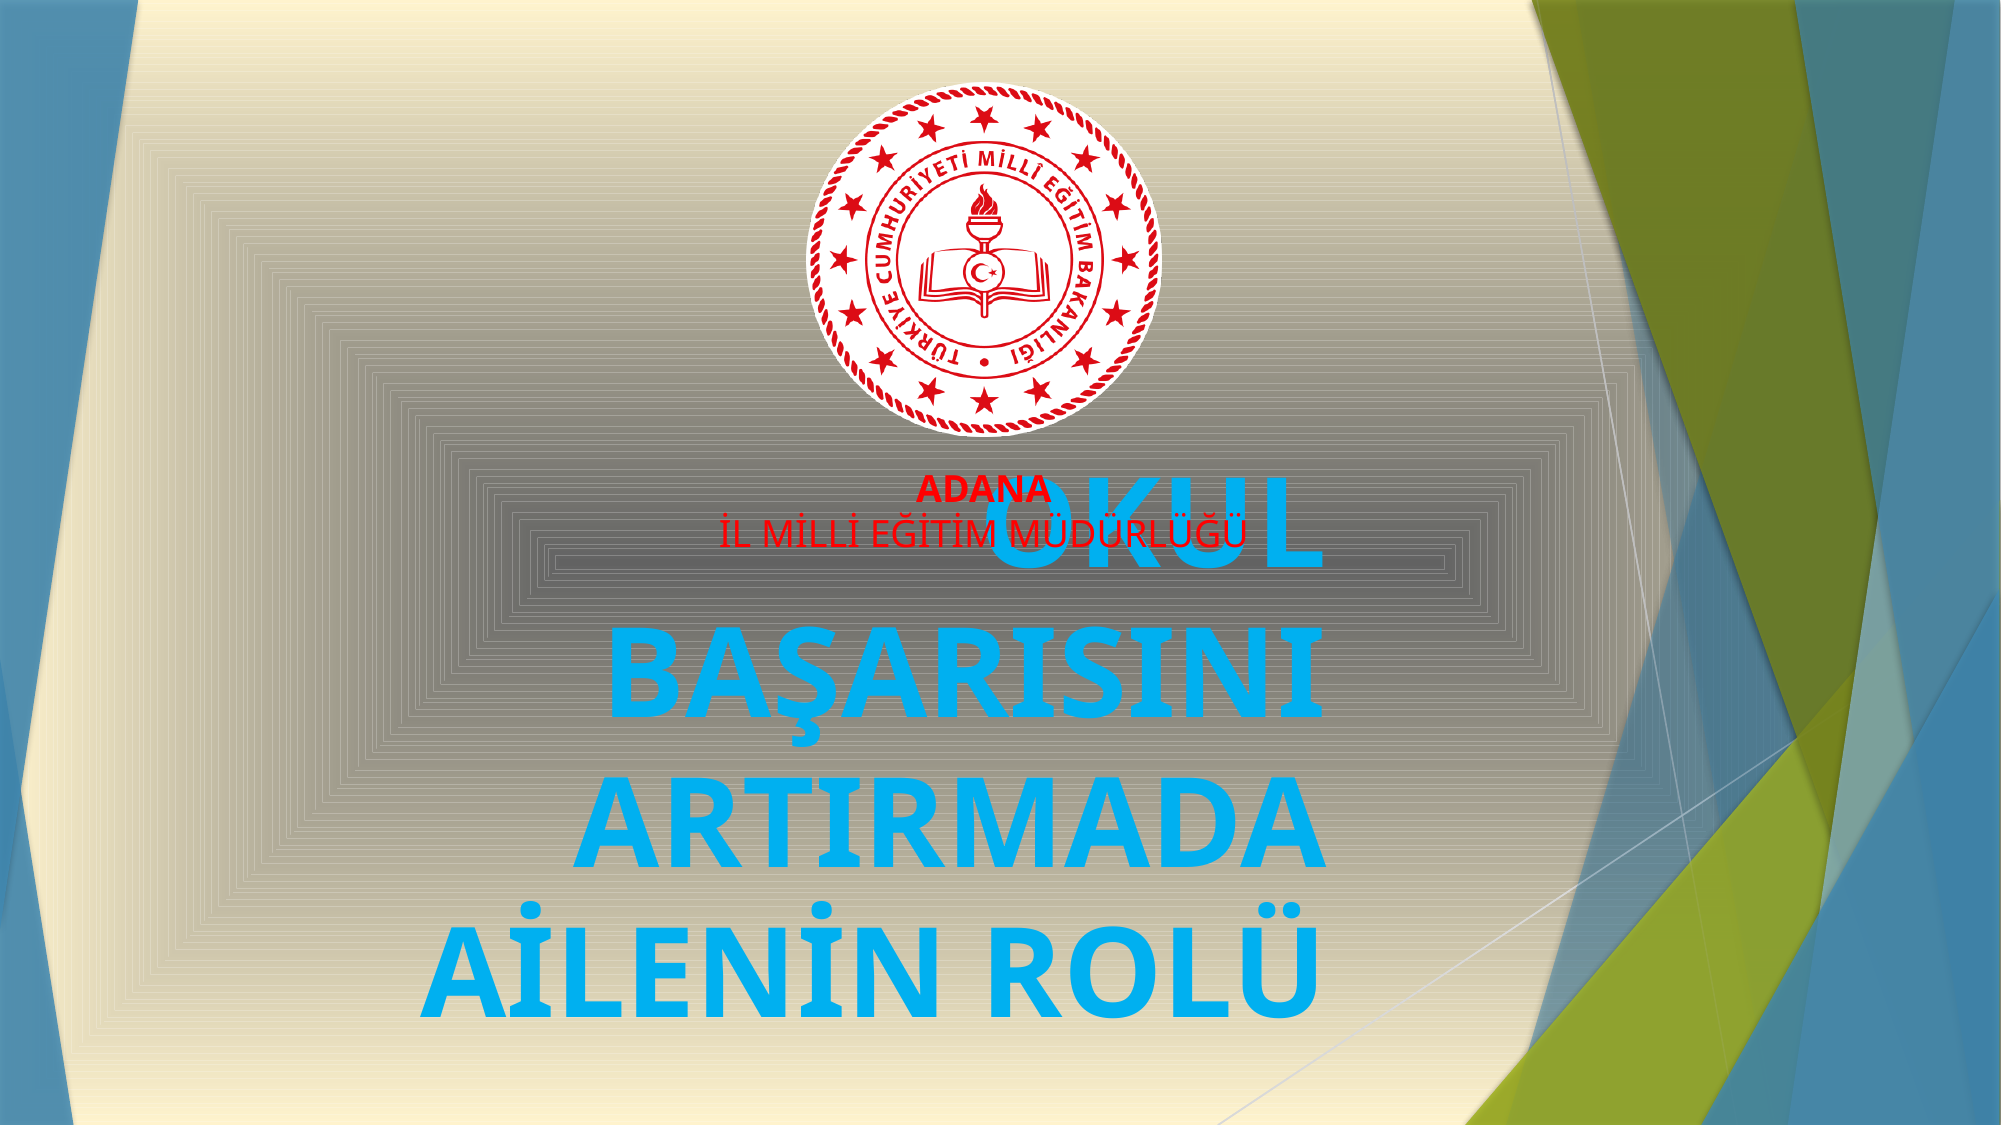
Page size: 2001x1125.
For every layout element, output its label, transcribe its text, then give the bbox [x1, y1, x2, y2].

title OKUL BAŞARISINI ARTIRMADA AİLENİN ROLÜ [343, 844, 1342, 1050]
text_box ADANA İL MİLLİ EĞİTİM MÜDÜRLÜĞÜ [704, 457, 1264, 563]
picture [806, 81, 1162, 438]
